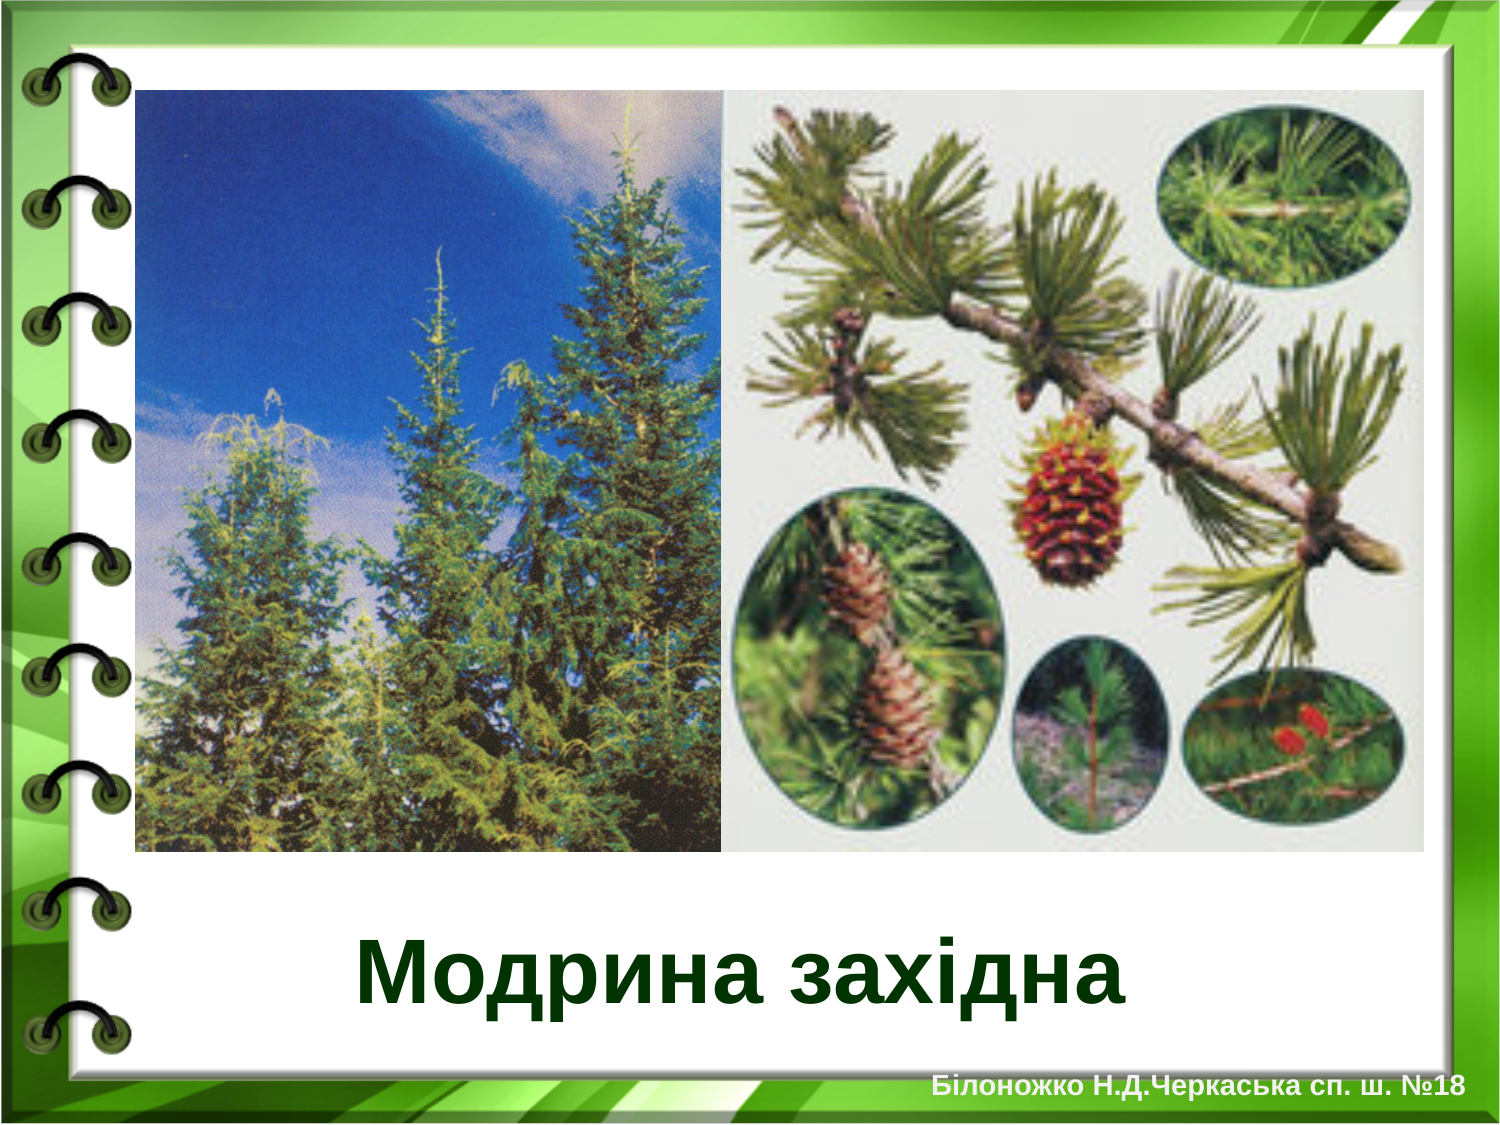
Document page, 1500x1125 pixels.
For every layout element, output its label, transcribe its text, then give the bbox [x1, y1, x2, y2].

text_box Модрина західна [340, 904, 1167, 1030]
text_box Білоножко Н.Д.Черкаська сп. ш. №18 [916, 1058, 1482, 1109]
picture [0, 0, 1500, 1125]
